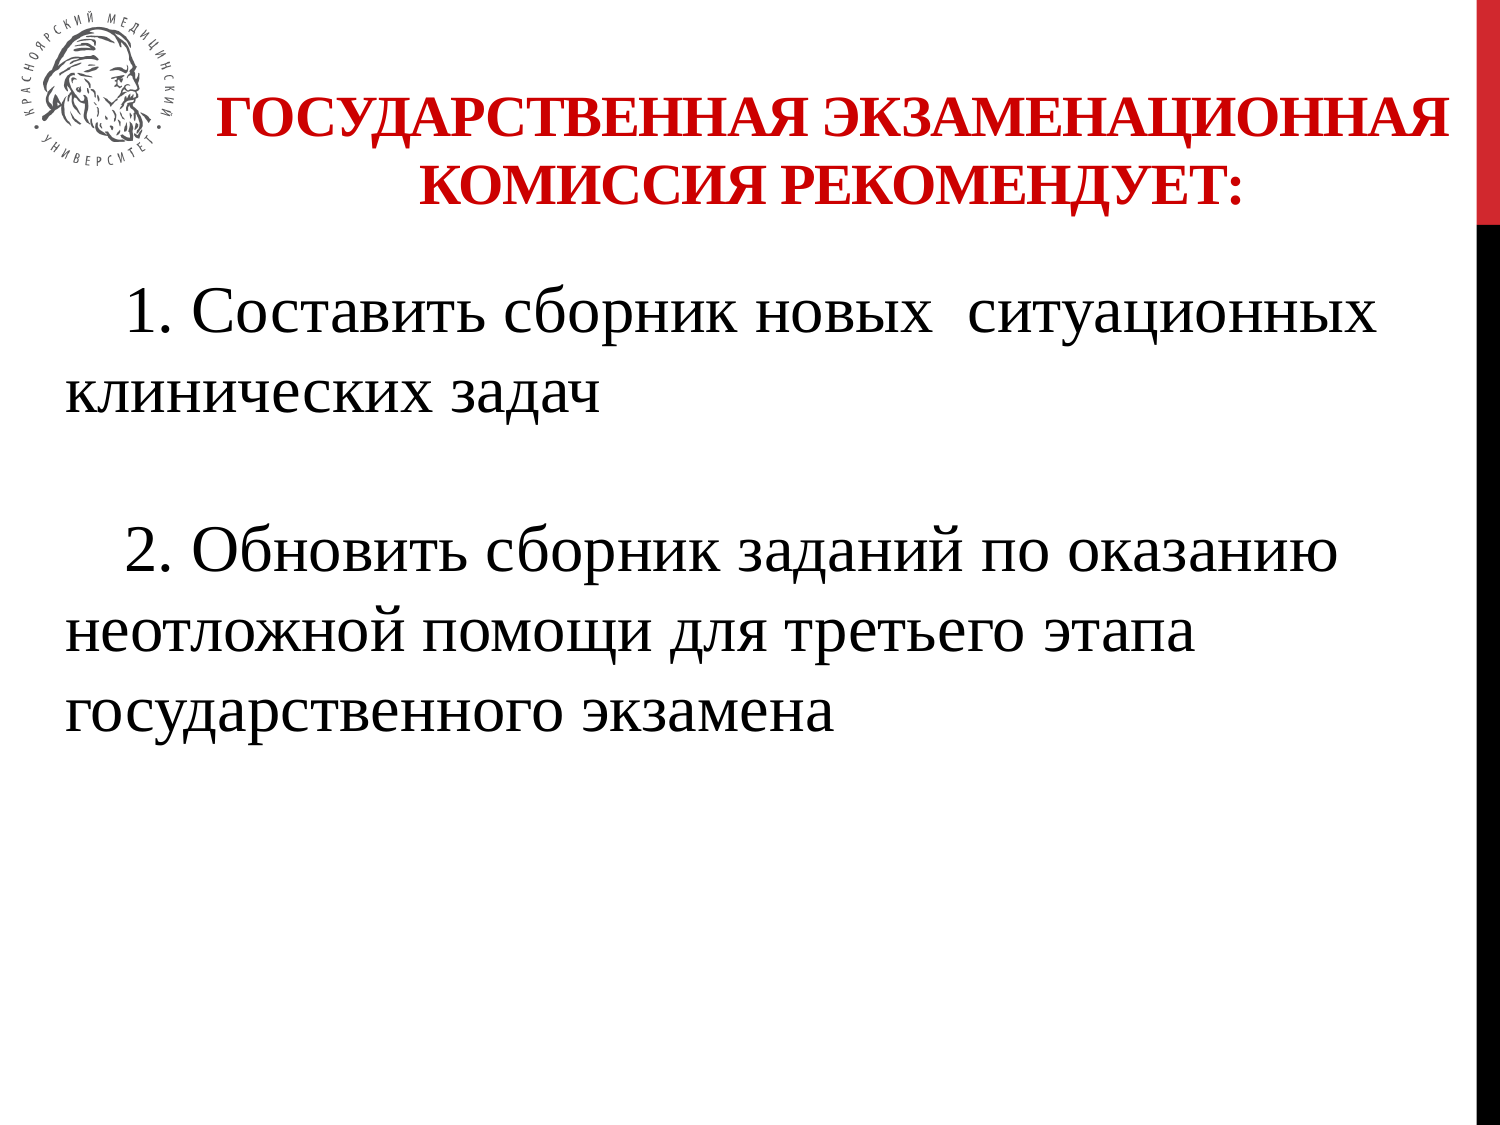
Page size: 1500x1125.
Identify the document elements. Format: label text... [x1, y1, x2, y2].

picture [0, 0, 200, 180]
list 1. Составить сборник новых ситуационных клинических задач 2. Обновить сборник заданий по оказанию неотложной помощи для третьего этапа государственного экзамена [34, 257, 1460, 1019]
title Государственная экзаменационная комиссия рекомендует: [165, 35, 1500, 224]
